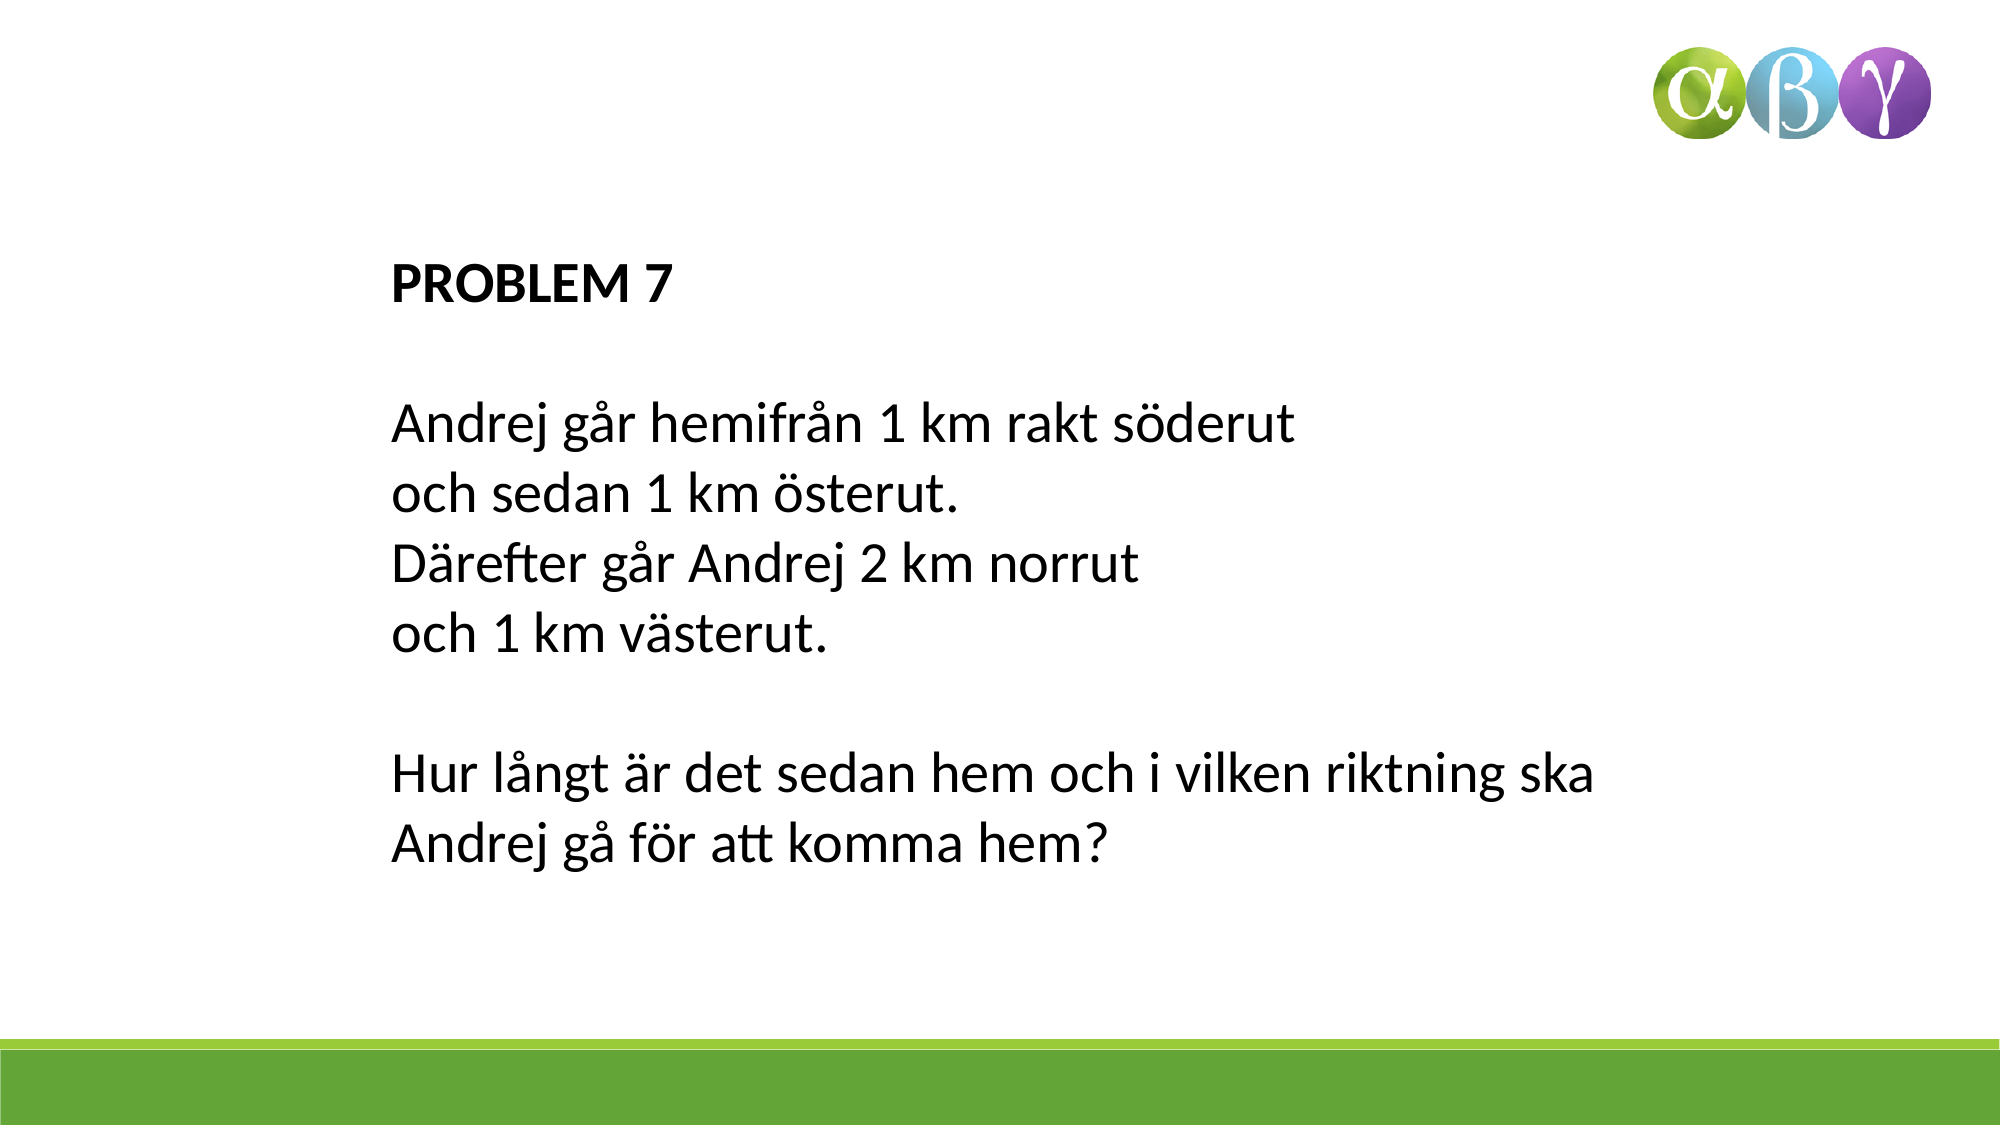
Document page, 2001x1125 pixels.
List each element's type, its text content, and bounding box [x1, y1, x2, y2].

picture [1652, 46, 1932, 140]
text_box PROBLEM 7 Andrej går hemifrån 1 km rakt söderut och sedan 1 km österut. Därefter går Andrej 2 km norrut och 1 km västerut. Hur långt är det sedan hem och i vilken riktning ska Andrej gå för att komma hem? [377, 236, 1623, 882]
